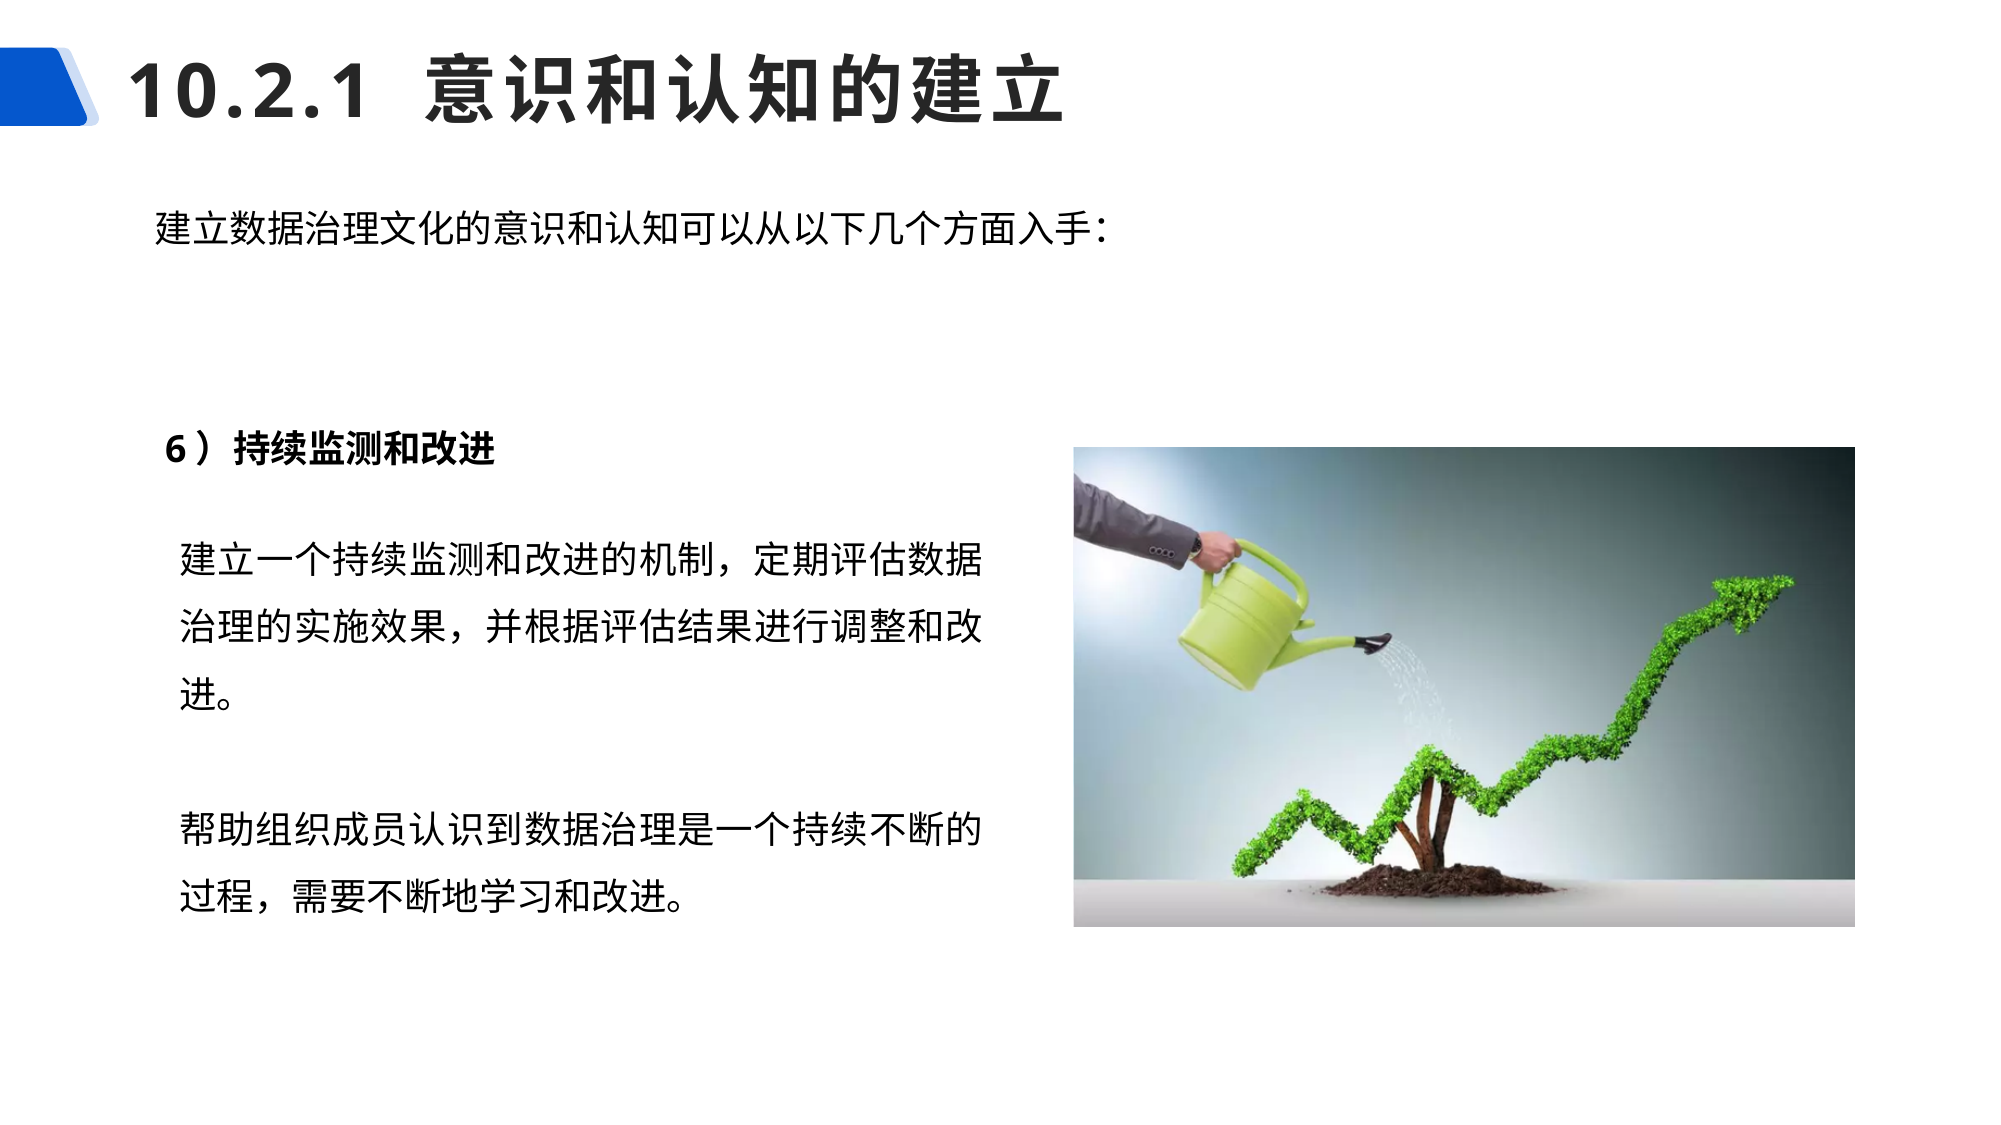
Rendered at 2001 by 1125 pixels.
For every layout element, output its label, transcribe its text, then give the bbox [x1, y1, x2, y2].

text_box 建立数据治理文化的意识和认知可以从以下几个方面入手： [95, 197, 1269, 258]
picture [1072, 447, 1856, 927]
text_box 建立一个持续监测和改进的机制，定期评估数据治理的实施效果，并根据评估结果进行调整和改进。 帮助组织成员认识到数据治理是一个持续不断的过程，需要不断地学习和改进。 [164, 505, 998, 926]
text_box 6）持续监测和改进 [150, 417, 639, 478]
title 10.2.1 意识和认知的建立 [111, 12, 2000, 163]
